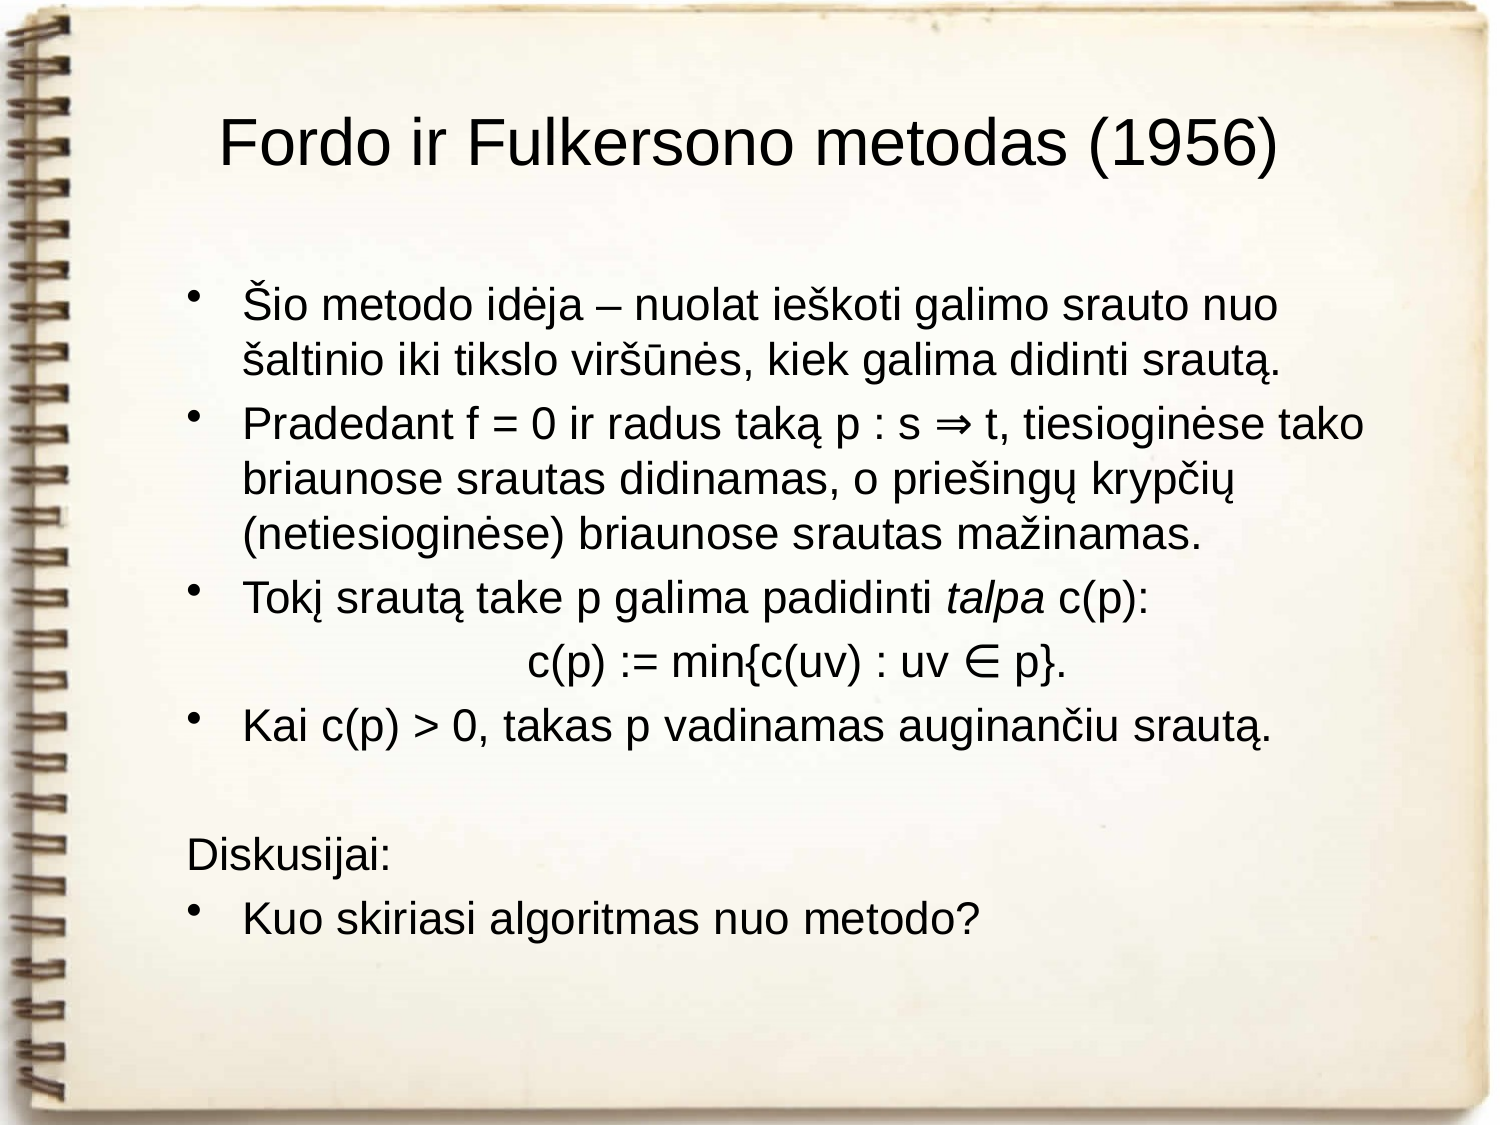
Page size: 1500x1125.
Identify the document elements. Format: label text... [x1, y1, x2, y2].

list Šio metodo idėja – nuolat ieškoti galimo srauto nuo šaltinio iki tikslo viršūnės, kiek galima didinti srautą. Pradedant f = 0 ir radus taką p : s ⇒ t, tiesioginėse tako briaunose srautas didinamas, o priešingų krypčių (netiesioginėse) briaunose srautas mažinamas. Tokį srautą take p galima padidinti talpa c(p): c(p) := min{c(uv) : uv ∈ p}. Kai c(p) > 0, takas p vadinamas auginančiu srautą. Diskusijai: Kuo skiriasi algoritmas nuo metodo? [171, 267, 1425, 1010]
picture [0, 0, 1500, 1125]
title Fordo ir Fulkersono metodas (1956) [75, 45, 1425, 233]
